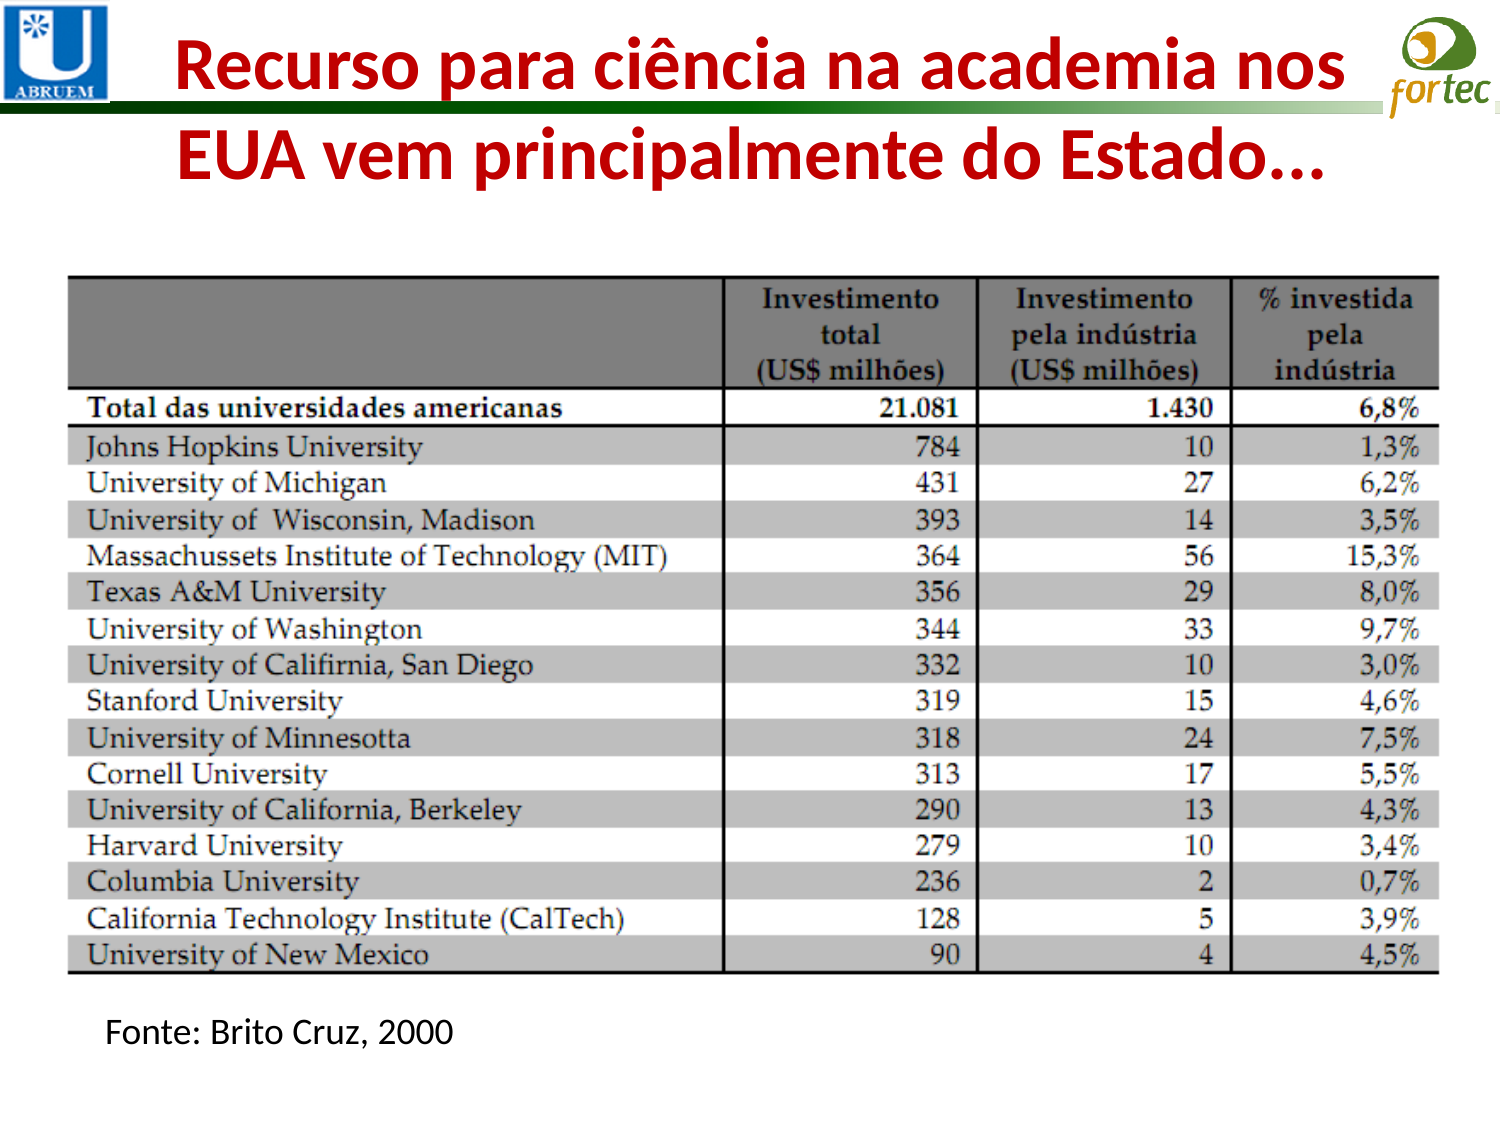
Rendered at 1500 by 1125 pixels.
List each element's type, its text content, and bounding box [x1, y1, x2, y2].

picture [0, 0, 110, 103]
text_box Fonte: Brito Cruz, 2000 [88, 998, 497, 1060]
picture [40, 259, 1454, 991]
text_box [17, 203, 1483, 1083]
text_box Recurso para ciência na academia nos EUA vem principalmente do Estado... [5, 123, 1483, 203]
picture [1383, 6, 1495, 122]
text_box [0, 100, 1377, 116]
text_box Recurso para ciência na academia nos EUA vem principalmente do Estado... [114, 7, 1380, 99]
